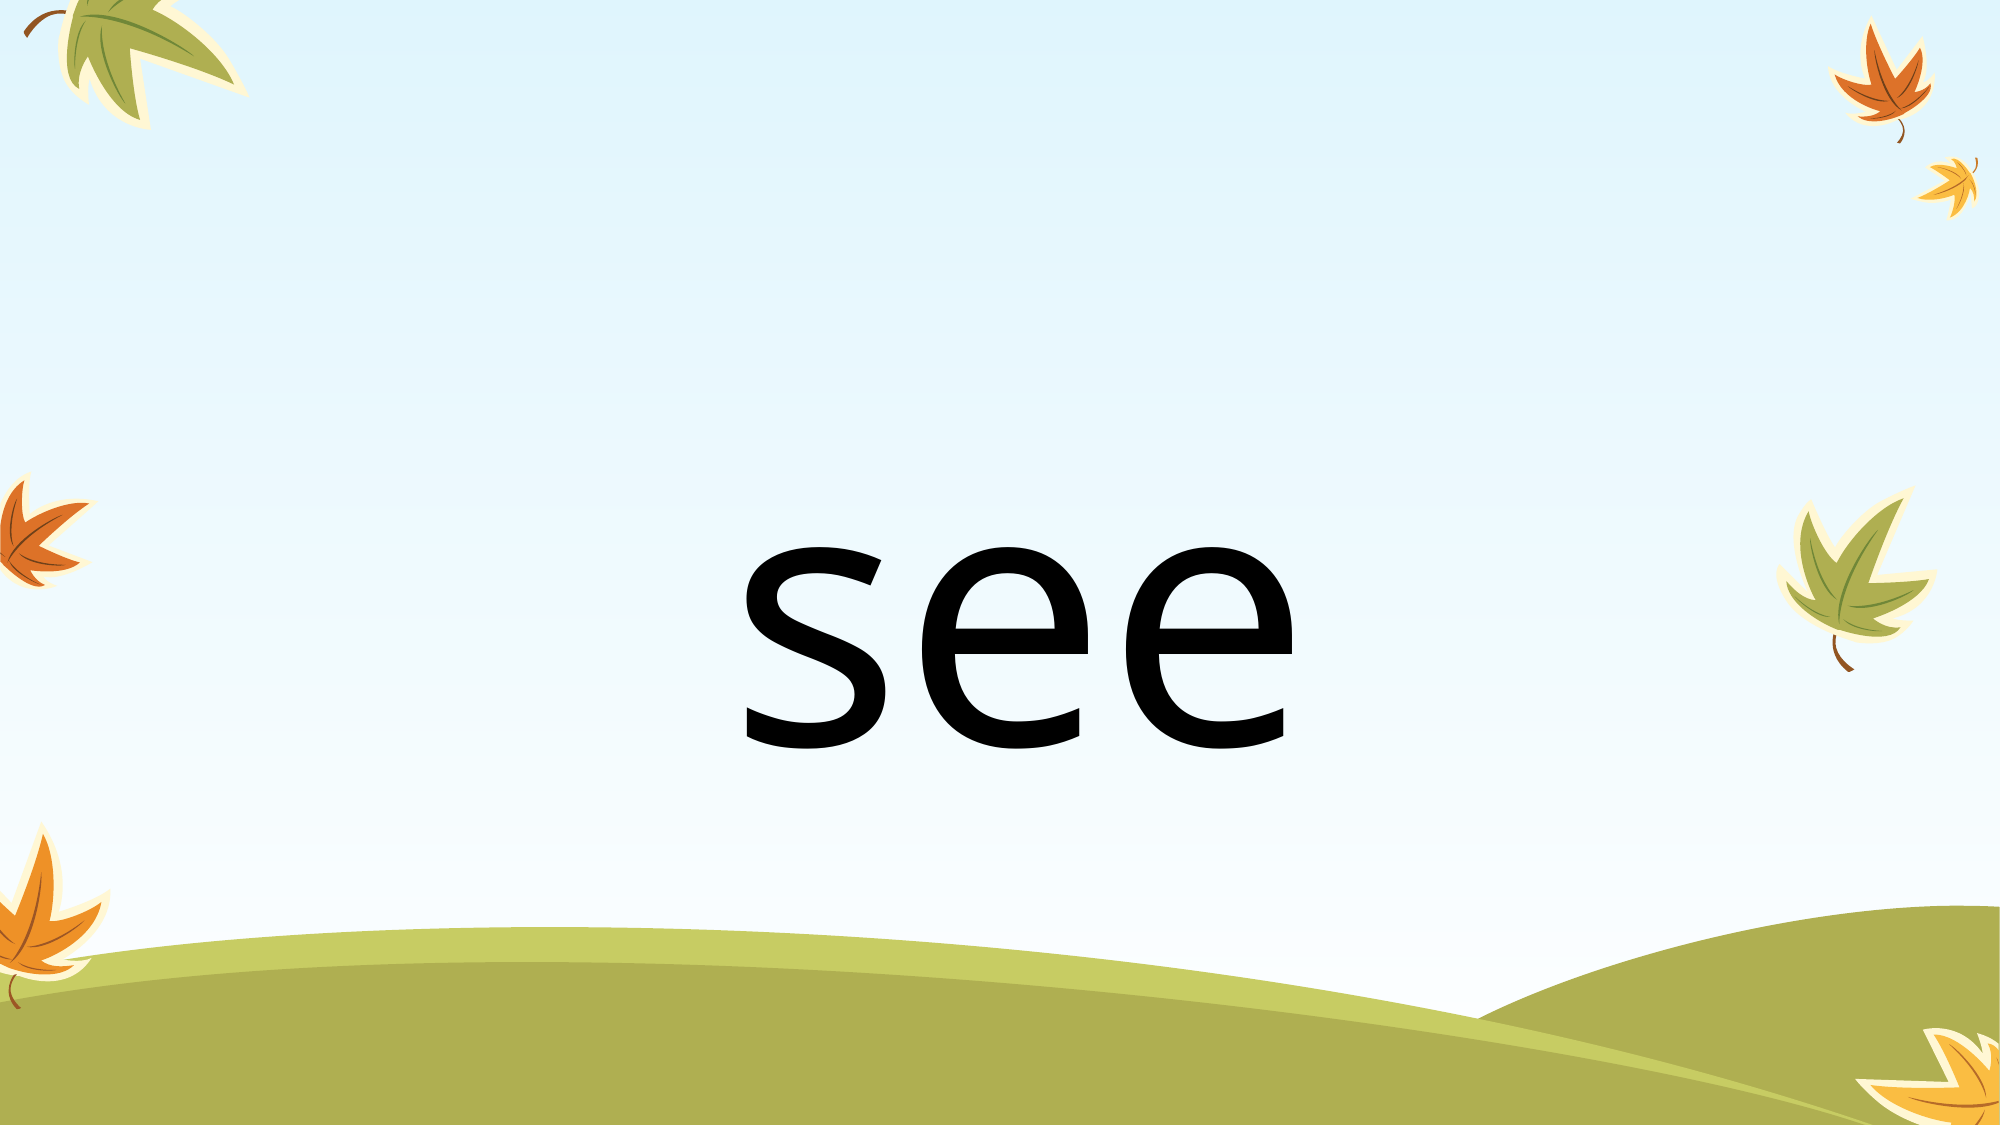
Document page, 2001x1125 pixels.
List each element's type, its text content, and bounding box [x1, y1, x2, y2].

list see [267, 147, 1766, 829]
